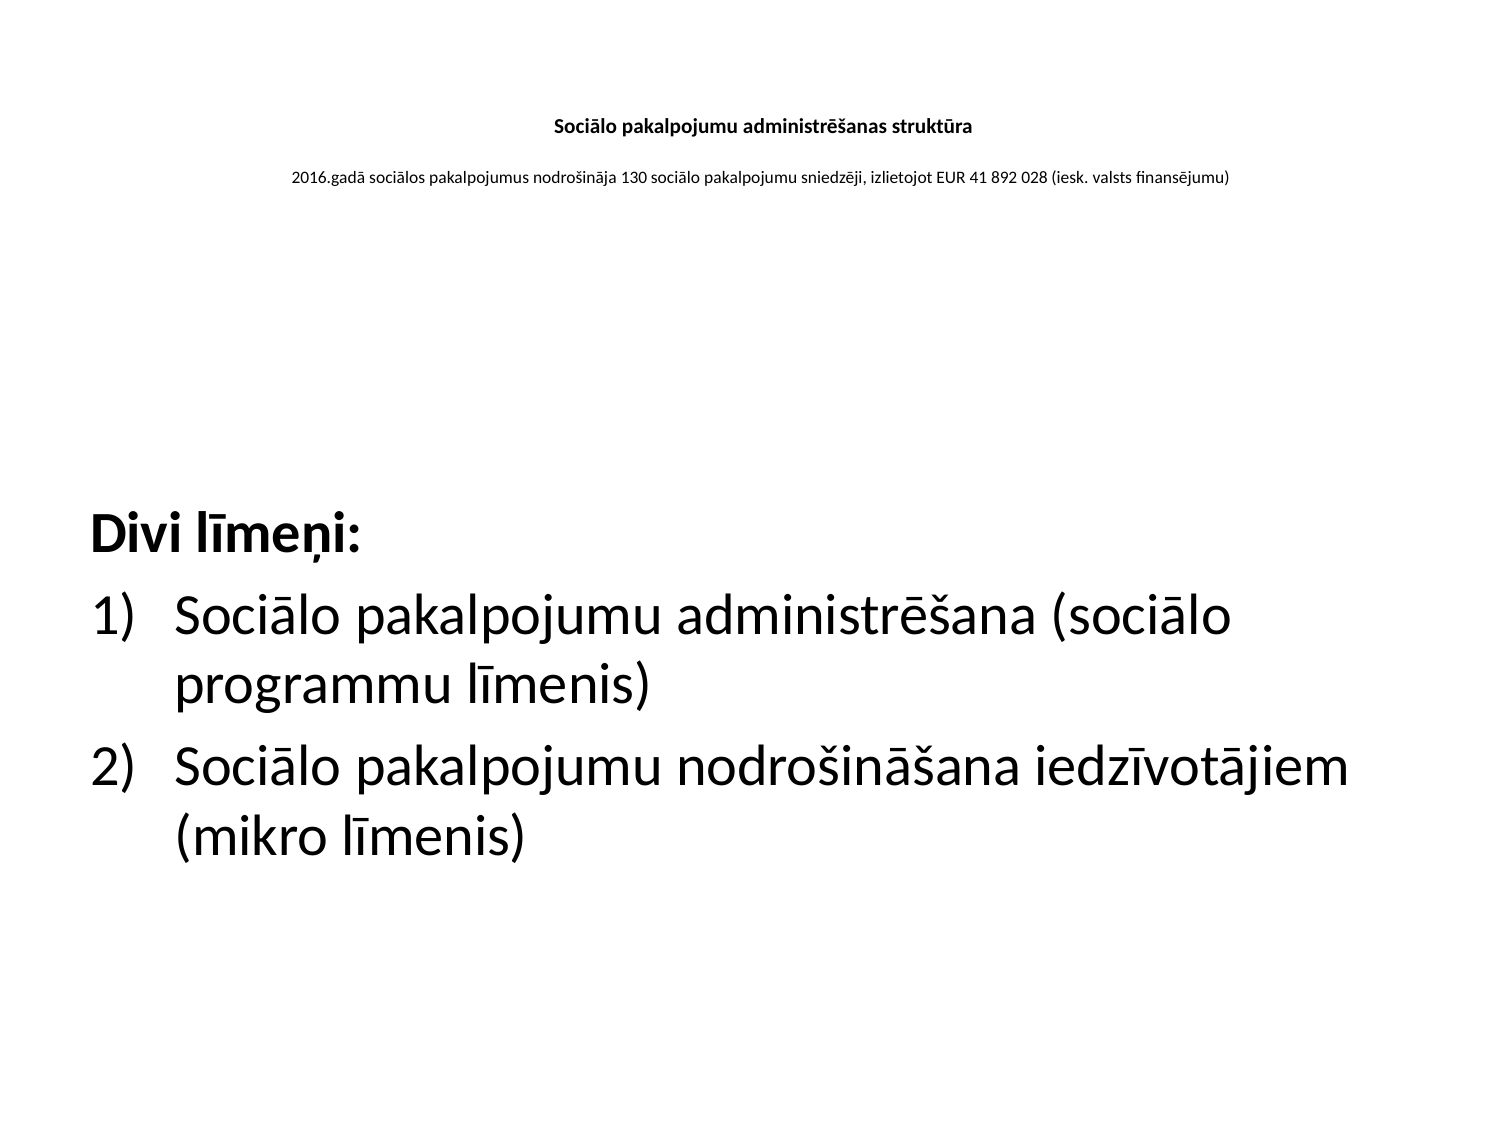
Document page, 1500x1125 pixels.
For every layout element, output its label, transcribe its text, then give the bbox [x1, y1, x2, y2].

list Divi līmeņi: Sociālo pakalpojumu administrēšana (sociālo programmu līmenis) Sociālo pakalpojumu nodrošināšana iedzīvotājiem (mikro līmenis) [75, 219, 1425, 1005]
title Sociālo pakalpojumu administrēšanas struktūra 2016.gadā sociālos pakalpojumus nodrošināja 130 sociālo pakalpojumu sniedzēji, izlietojot EUR 41 892 028 (iesk. valsts finansējumu) [100, 19, 1427, 197]
